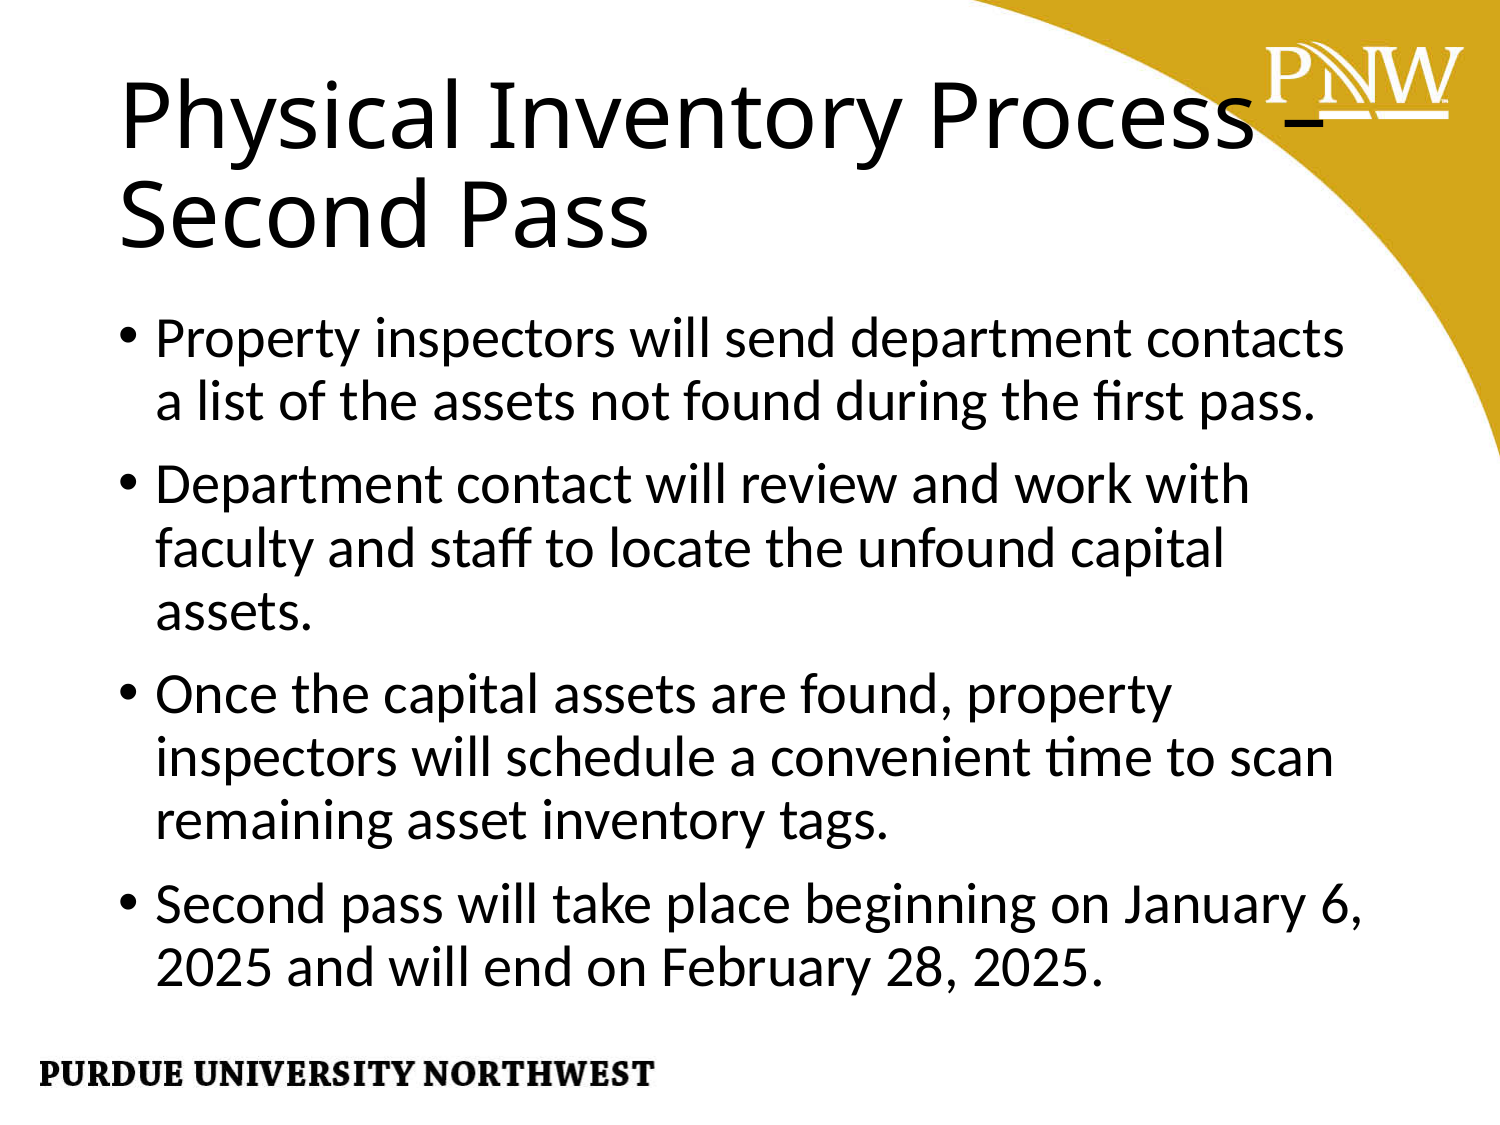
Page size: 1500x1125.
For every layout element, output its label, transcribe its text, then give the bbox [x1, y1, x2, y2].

picture [0, 0, 1500, 1125]
title Physical Inventory Process – Second Pass [103, 59, 1397, 278]
list Property inspectors will send department contacts a list of the assets not found during the first pass. Department contact will review and work with faculty and staff to locate the unfound capital assets. Once the capital assets are found, property inspectors will schedule a convenient time to scan remaining asset inventory tags. Second pass will take place beginning on January 6, 2025 and will end on February 28, 2025. [103, 299, 1397, 1014]
